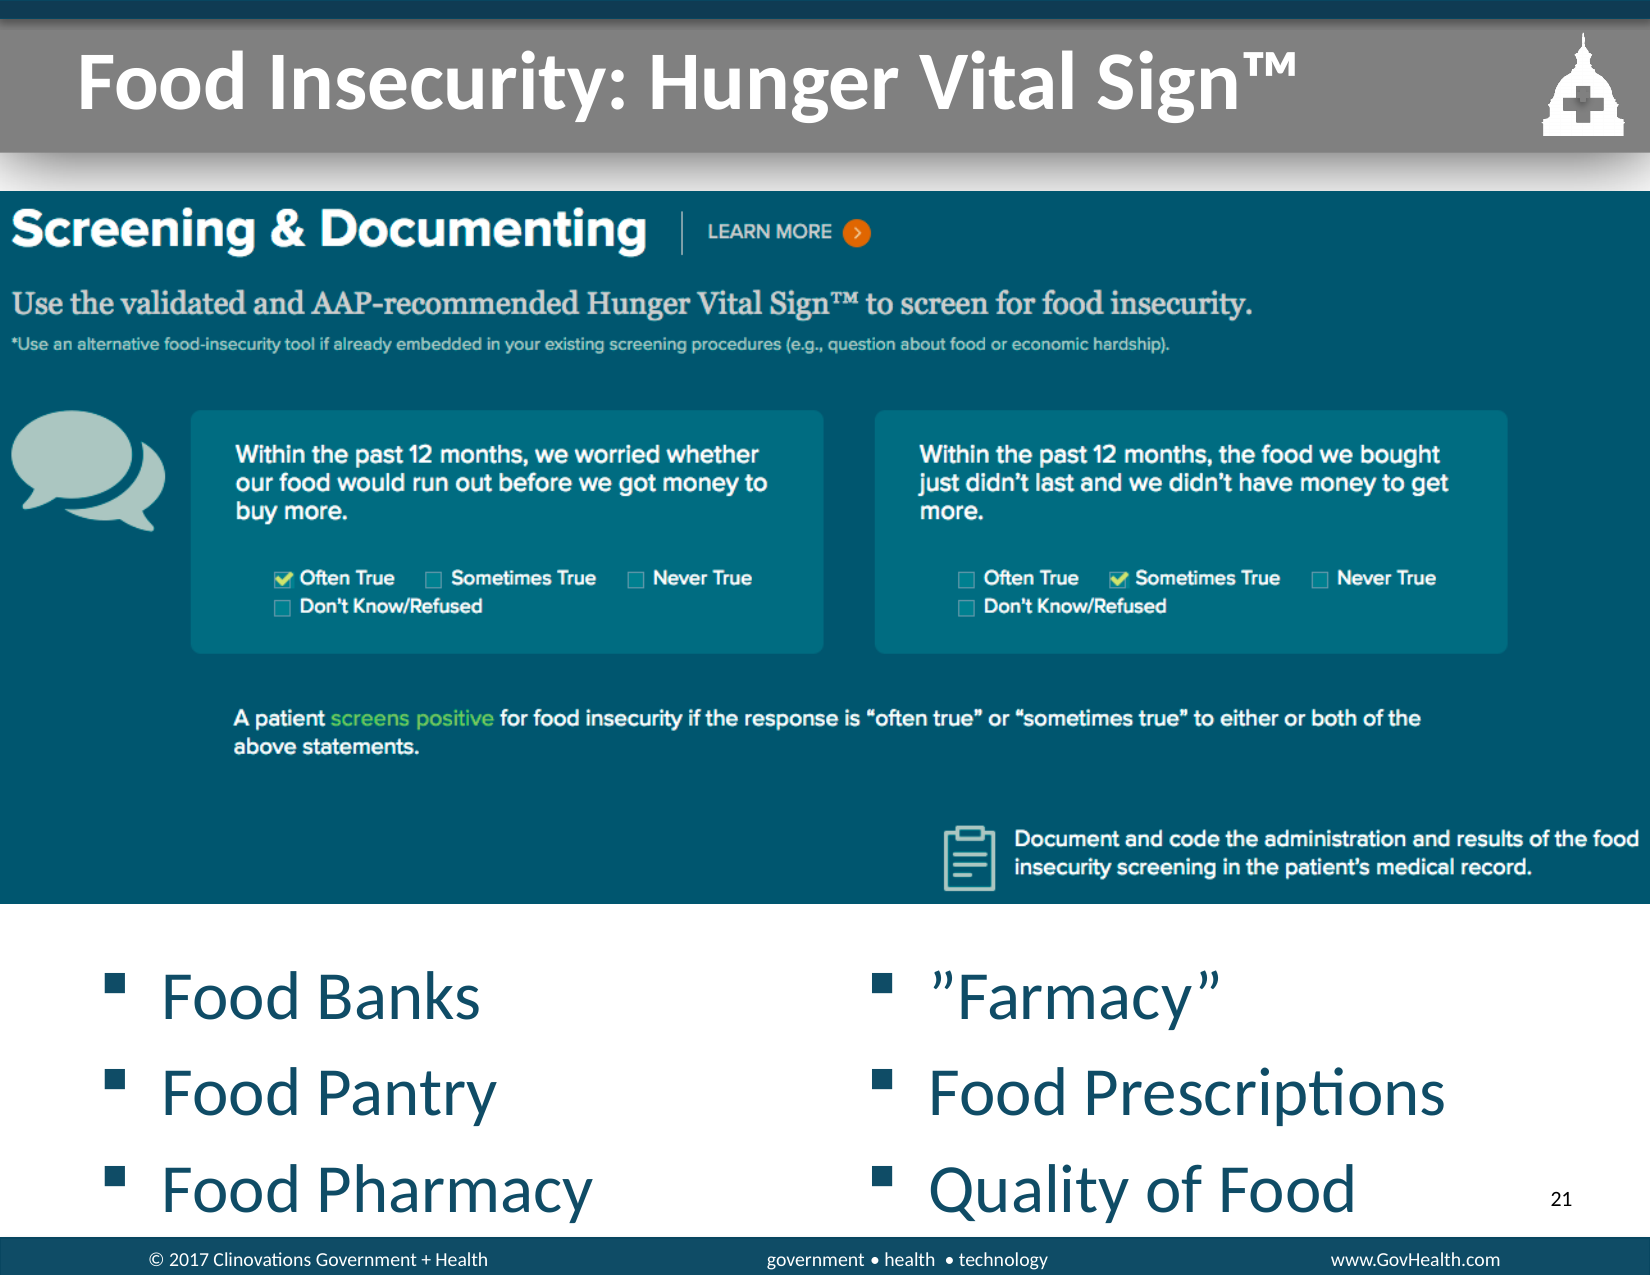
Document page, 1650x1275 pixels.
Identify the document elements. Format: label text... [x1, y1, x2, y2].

picture [1291, 835, 1307, 846]
picture [254, 298, 268, 315]
picture [1139, 830, 1163, 847]
picture [992, 341, 1007, 350]
picture [535, 709, 578, 726]
picture [488, 341, 499, 349]
picture [764, 341, 781, 350]
picture [876, 411, 1506, 653]
picture [75, 218, 90, 246]
picture [391, 218, 415, 247]
picture [1070, 863, 1079, 875]
picture [1193, 862, 1215, 879]
picture [1082, 858, 1111, 879]
picture [1479, 834, 1500, 847]
picture [804, 714, 838, 726]
picture [1220, 294, 1246, 321]
picture [1053, 290, 1104, 315]
picture [829, 339, 874, 353]
picture [453, 338, 481, 350]
picture [1105, 341, 1117, 350]
picture [901, 338, 929, 350]
picture [1015, 830, 1043, 847]
picture [877, 341, 895, 350]
picture [308, 711, 325, 726]
picture [397, 341, 405, 350]
picture [467, 714, 494, 726]
picture [1016, 709, 1023, 716]
picture [192, 411, 822, 653]
picture [710, 224, 769, 238]
picture [553, 212, 572, 247]
picture [843, 292, 858, 303]
picture [1111, 298, 1197, 315]
picture [1170, 830, 1219, 847]
picture [312, 291, 372, 314]
picture [754, 714, 775, 726]
picture [335, 341, 341, 349]
picture [362, 714, 409, 726]
picture [1285, 714, 1305, 726]
picture [1347, 709, 1356, 725]
picture [202, 338, 208, 349]
picture [449, 218, 490, 246]
picture [877, 298, 892, 315]
picture [1365, 709, 1384, 726]
picture [1247, 858, 1278, 875]
picture [975, 709, 982, 716]
picture [1413, 830, 1450, 847]
picture [653, 711, 682, 730]
picture [944, 826, 995, 891]
picture [271, 209, 305, 247]
picture [1118, 862, 1147, 875]
picture [867, 709, 874, 716]
picture [91, 218, 119, 247]
picture [866, 294, 877, 315]
picture [745, 714, 752, 725]
picture [512, 298, 528, 314]
picture [1007, 298, 1022, 315]
picture [610, 341, 632, 350]
picture [88, 338, 95, 350]
picture [1377, 858, 1448, 875]
picture [719, 298, 727, 314]
picture [1534, 153, 1627, 160]
picture [1530, 830, 1549, 847]
picture [221, 341, 245, 350]
picture [778, 714, 788, 730]
picture [1462, 862, 1514, 875]
picture [1194, 711, 1214, 726]
picture [1031, 341, 1074, 350]
picture [165, 338, 170, 349]
picture [348, 340, 390, 353]
picture [709, 341, 726, 350]
picture [1043, 290, 1055, 314]
picture [613, 298, 628, 315]
picture [1514, 858, 1525, 875]
picture [633, 341, 686, 353]
picture [36, 298, 62, 315]
picture [846, 714, 860, 726]
picture [408, 338, 450, 350]
picture [270, 298, 286, 314]
picture [787, 298, 795, 314]
picture [417, 711, 464, 730]
picture [54, 341, 61, 349]
picture [792, 341, 800, 350]
picture [1230, 863, 1240, 874]
picture [331, 714, 361, 726]
picture [122, 218, 149, 247]
picture [1556, 830, 1587, 847]
picture [877, 709, 927, 726]
picture [1360, 862, 1369, 875]
picture [256, 711, 304, 730]
picture [529, 290, 546, 315]
picture [385, 298, 441, 315]
picture [526, 341, 533, 350]
picture [64, 341, 71, 349]
picture [1181, 709, 1187, 716]
picture [508, 714, 528, 726]
picture [78, 341, 85, 349]
picture [291, 338, 314, 350]
picture [832, 292, 842, 303]
picture [690, 709, 701, 725]
picture [1025, 711, 1090, 726]
picture [248, 339, 280, 353]
picture [588, 292, 610, 314]
picture [211, 341, 218, 349]
picture [693, 341, 707, 353]
picture [152, 218, 178, 246]
picture [12, 411, 132, 509]
picture [97, 340, 159, 349]
picture [588, 218, 614, 246]
picture [1594, 830, 1638, 847]
picture [443, 298, 495, 314]
picture [749, 341, 756, 350]
picture [587, 714, 650, 726]
picture [1046, 834, 1067, 847]
picture [547, 290, 580, 315]
picture [791, 714, 801, 726]
picture [1316, 830, 1406, 847]
picture [796, 298, 829, 321]
picture [197, 218, 222, 246]
picture [648, 298, 663, 321]
picture [1070, 834, 1099, 847]
picture [1266, 830, 1288, 847]
picture [934, 711, 973, 726]
picture [1221, 709, 1257, 726]
picture [1139, 711, 1179, 726]
picture [1093, 714, 1133, 726]
picture [1148, 863, 1184, 875]
picture [698, 292, 719, 314]
picture [706, 709, 737, 726]
picture [618, 218, 645, 257]
picture [630, 298, 646, 314]
picture [497, 298, 511, 315]
picture [1094, 338, 1102, 349]
picture [170, 290, 213, 315]
picture [1503, 830, 1523, 847]
picture [951, 338, 985, 350]
picture [1286, 858, 1360, 879]
picture [843, 219, 871, 247]
picture [184, 208, 192, 246]
picture [235, 709, 249, 725]
picture [1199, 298, 1219, 314]
picture [1161, 338, 1165, 353]
picture [121, 298, 136, 313]
picture [996, 290, 1009, 314]
picture [771, 291, 786, 315]
picture [823, 224, 831, 238]
picture [806, 341, 822, 353]
picture [235, 738, 297, 755]
picture [214, 290, 247, 315]
picture [525, 218, 550, 246]
title Food Insecurity: Hunger Vital Sign™ [60, 18, 1650, 153]
picture [546, 339, 579, 350]
picture [323, 209, 388, 247]
picture [13, 209, 70, 247]
picture [506, 341, 523, 353]
picture [66, 443, 165, 531]
picture [664, 298, 691, 315]
picture [932, 339, 945, 350]
picture [573, 208, 584, 246]
picture [1126, 834, 1136, 847]
picture [728, 290, 762, 315]
picture [778, 224, 819, 239]
picture [495, 218, 522, 247]
picture [501, 709, 508, 725]
picture [1466, 834, 1476, 847]
picture [1013, 341, 1029, 350]
picture [226, 218, 254, 257]
picture [13, 338, 48, 350]
picture [1015, 858, 1067, 875]
picture [1260, 714, 1279, 726]
picture [1024, 298, 1036, 314]
picture [728, 338, 746, 350]
picture [137, 290, 169, 314]
picture [289, 290, 304, 315]
picture [286, 339, 290, 349]
picture [989, 714, 1010, 726]
picture [1389, 709, 1420, 726]
picture [1119, 338, 1160, 353]
picture [419, 219, 444, 247]
picture [1226, 830, 1258, 847]
picture [971, 298, 988, 314]
picture [171, 338, 199, 350]
picture [325, 338, 329, 349]
picture [1102, 831, 1119, 847]
picture [100, 298, 113, 315]
picture [13, 292, 34, 315]
picture [582, 341, 604, 353]
list Food Banks Food Pantry Food Pharmacy ”Farmacy” Food Prescriptions Quality of Food [82, 941, 1650, 1237]
picture [902, 298, 970, 315]
picture [1313, 709, 1344, 726]
picture [304, 739, 418, 755]
picture [1457, 835, 1464, 846]
picture [71, 290, 98, 314]
